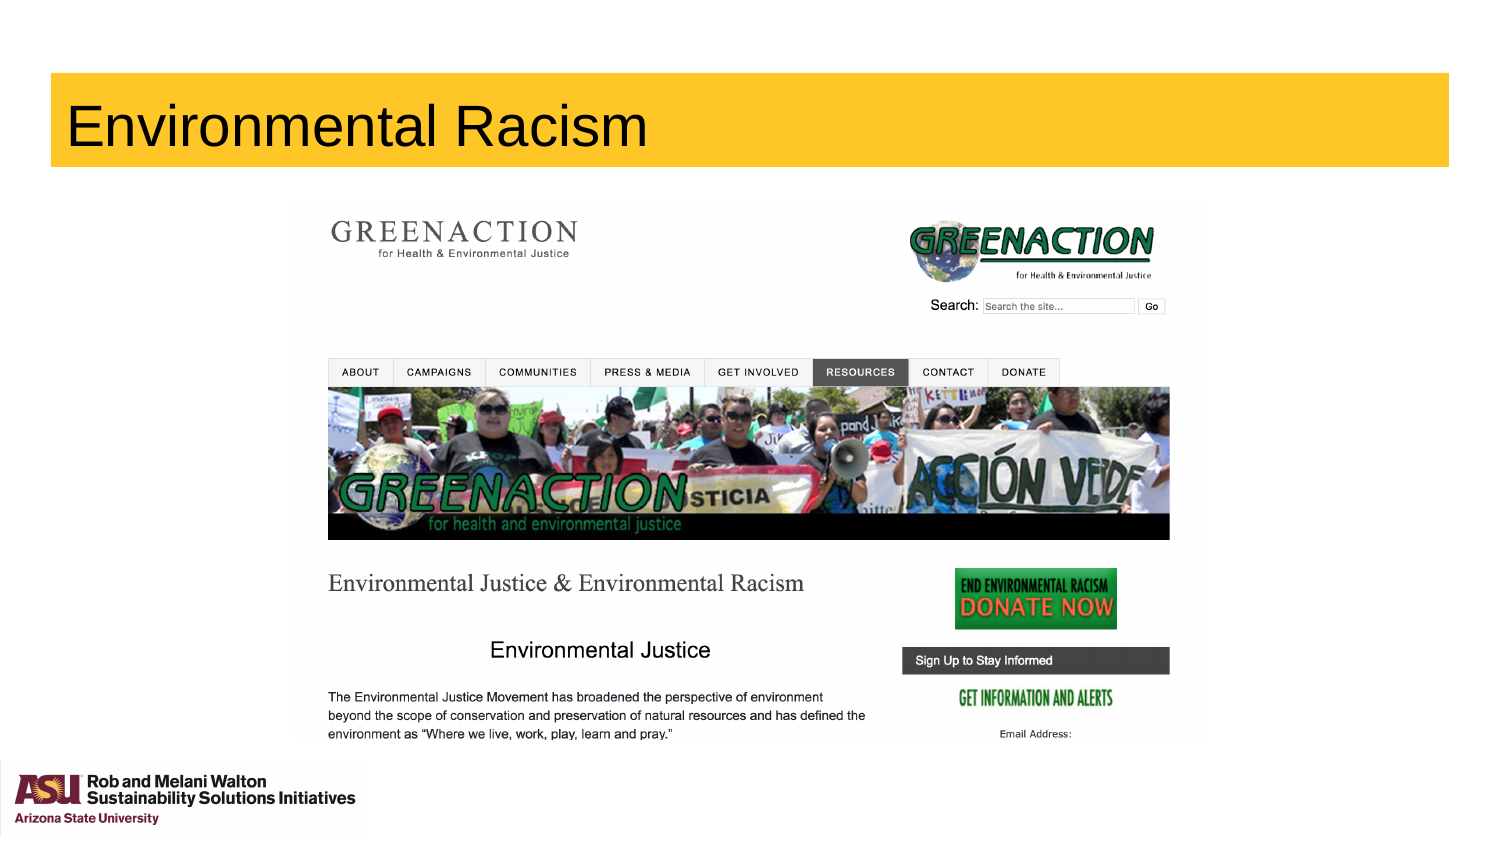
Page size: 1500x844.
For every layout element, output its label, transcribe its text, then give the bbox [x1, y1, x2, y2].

picture [0, 760, 366, 837]
picture [290, 198, 1210, 740]
title Environmental Racism [51, 72, 1449, 167]
